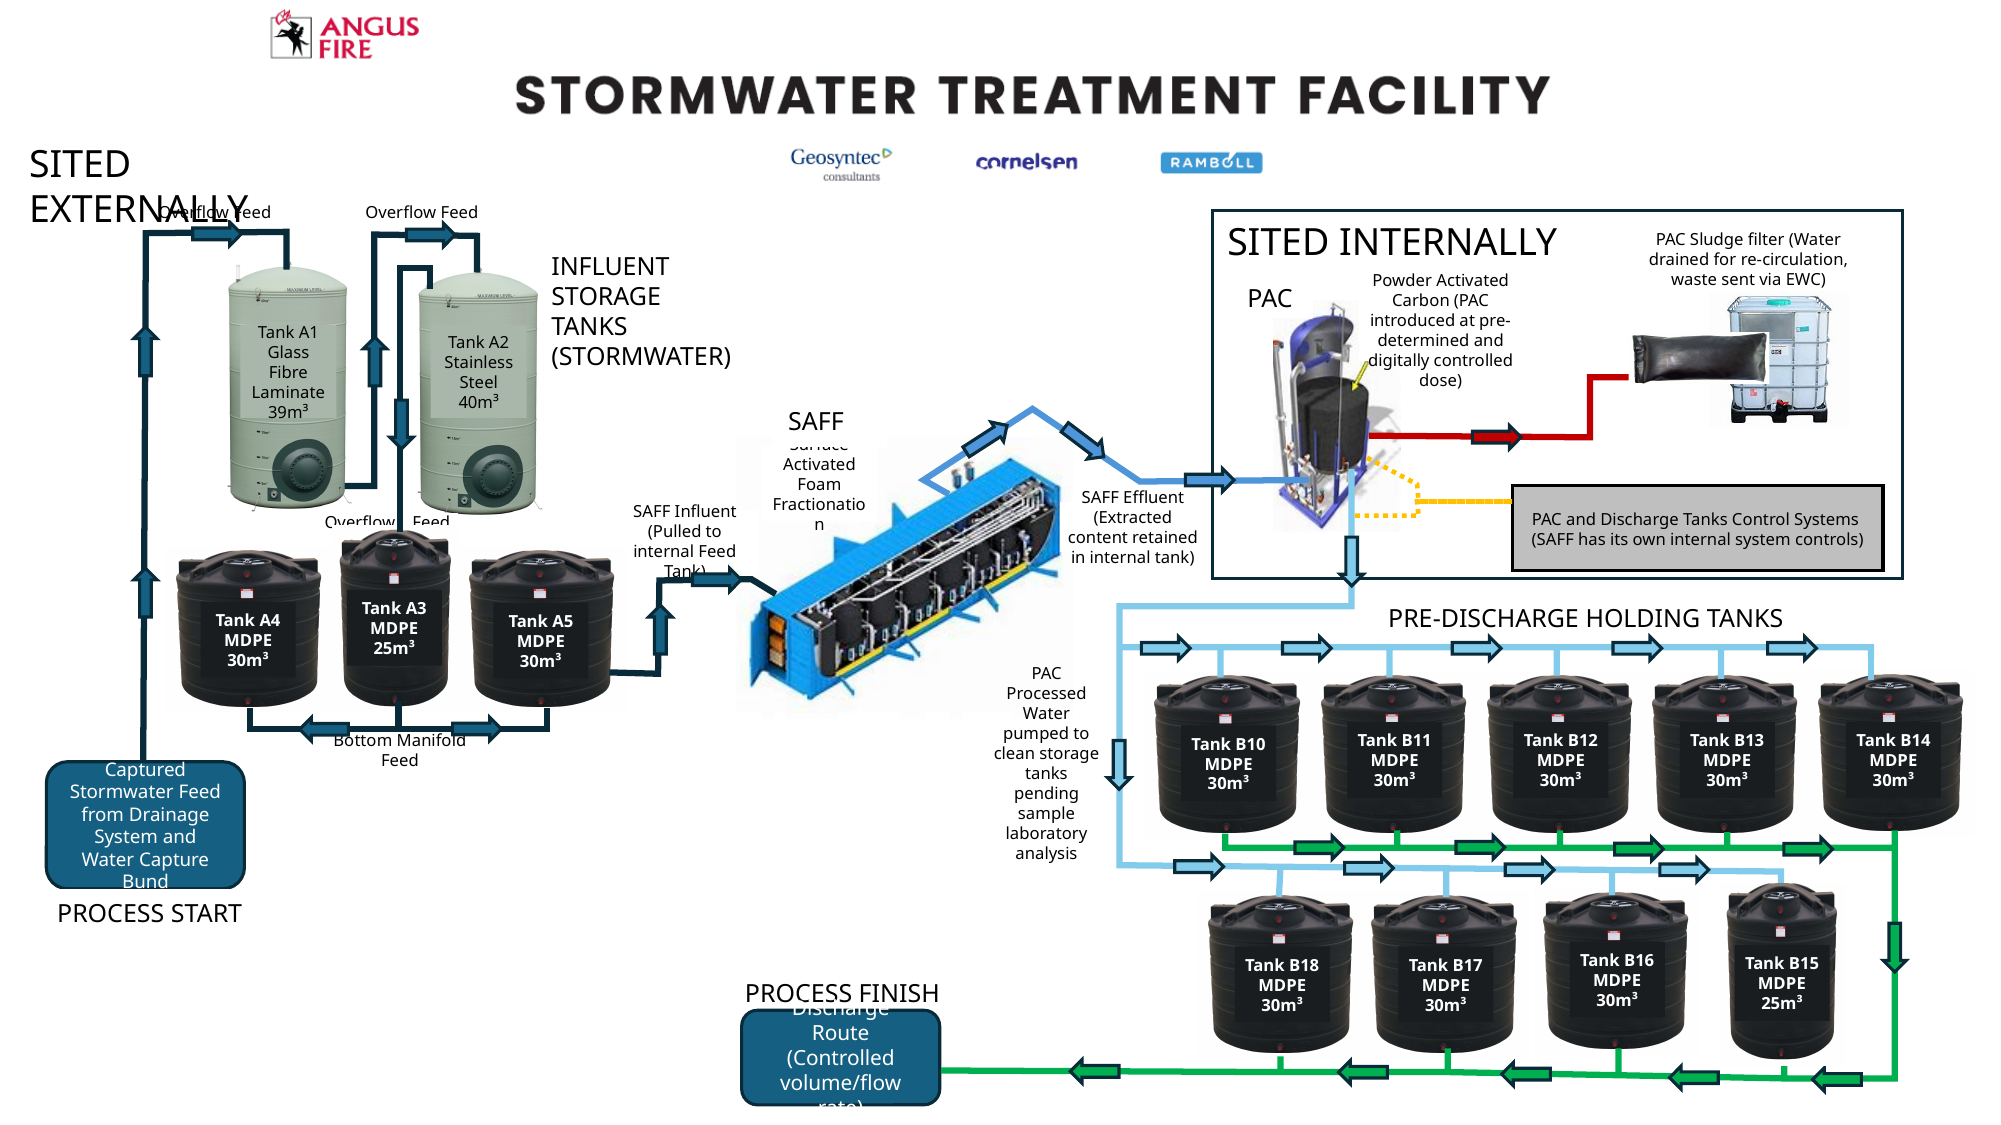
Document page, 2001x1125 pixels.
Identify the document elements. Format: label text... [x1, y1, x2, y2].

picture [1532, 888, 1701, 1056]
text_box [736, 436, 1074, 719]
text_box [1007, 407, 1063, 436]
picture [1144, 669, 1976, 839]
text_box [1766, 644, 1819, 664]
text_box [386, 398, 416, 452]
text_box [1662, 645, 1766, 671]
picture [416, 266, 545, 521]
text_box Captured Stormwater Feed from Drainage System and Water Capture Bund [44, 760, 246, 889]
text_box [191, 220, 244, 250]
text_box [1522, 375, 1627, 439]
text_box [1183, 464, 1237, 496]
text_box [359, 334, 391, 388]
text_box INFLUENT STORAGE TANKS (STORMWATER) [535, 242, 749, 292]
text_box [1068, 1055, 1121, 1087]
text_box SAFF [772, 397, 887, 436]
text_box [690, 564, 736, 596]
text_box [398, 267, 416, 435]
picture [165, 525, 627, 714]
text_box [451, 714, 504, 745]
text_box [977, 419, 1009, 436]
text_box Overflow Feed [149, 204, 281, 220]
text_box [1454, 839, 1507, 863]
text_box [141, 230, 289, 762]
text_box [130, 324, 161, 378]
text_box [1280, 632, 1334, 664]
picture [255, 1, 1573, 192]
text_box [941, 838, 1897, 1081]
text_box SITED INTERNALLY [1211, 209, 1904, 580]
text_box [1272, 300, 1522, 533]
text_box PAC Processed Water pumped to clean storage tanks pending sample laboratory analysis [984, 736, 1109, 790]
picture [1197, 891, 1529, 1059]
text_box [404, 219, 458, 251]
text_box PAC Sludge filter (Water drained for re-circulation, waste sent via EWC) [1628, 227, 1869, 291]
text_box PAC and Discharge Tanks Control Systems (SAFF has its own internal system controls) [1511, 484, 1885, 572]
text_box [1235, 478, 1272, 483]
text_box SAFF Influent (Pulled to internal Feed Tank) [612, 510, 736, 572]
text_box [248, 714, 311, 731]
text_box [1139, 632, 1193, 664]
text_box [1336, 1059, 1389, 1088]
text_box [1562, 839, 1650, 846]
text_box PAC [1231, 274, 1313, 318]
text_box [398, 443, 411, 525]
text_box [490, 714, 549, 731]
text_box [130, 566, 161, 619]
text_box [354, 232, 479, 488]
text_box [1117, 533, 1611, 868]
text_box [1059, 420, 1106, 462]
text_box Overflow Feed [317, 513, 398, 531]
text_box [1611, 644, 1664, 664]
text_box PRE-DISCHARGE HOLDING TANKS [1372, 594, 1948, 644]
text_box [1657, 839, 1725, 846]
picture [1718, 882, 1847, 1067]
text_box [1173, 859, 1193, 875]
text_box Overflow Feed [356, 204, 488, 219]
text_box [1103, 738, 1135, 792]
text_box [627, 652, 660, 676]
text_box [657, 578, 736, 645]
text_box [1336, 535, 1368, 589]
picture [226, 260, 354, 516]
text_box [1293, 839, 1346, 864]
text_box [297, 714, 350, 745]
text_box [313, 714, 488, 731]
text_box [1817, 645, 1873, 649]
text_box [1613, 839, 1666, 865]
text_box Bottom Manifold Feed [308, 739, 492, 760]
text_box SITED EXTERNALLY [13, 131, 372, 201]
text_box [1074, 445, 1183, 490]
text_box [1499, 1059, 1552, 1090]
picture [1627, 287, 1850, 429]
text_box [1810, 1067, 1863, 1095]
text_box [1450, 644, 1504, 664]
text_box [1879, 921, 1911, 975]
text_box Overflow Feed [402, 513, 458, 525]
text_box [1667, 1062, 1720, 1094]
text_box [1782, 838, 1835, 865]
text_box PROCESS START [41, 889, 260, 940]
text_box Discharge Route (Controlled volume/flow rate) [740, 1008, 942, 1107]
text_box PROCESS FINISH [729, 968, 961, 1019]
text_box [644, 603, 676, 656]
text_box SAFF Effluent (Extracted content retained in internal tank) [1074, 502, 1206, 552]
